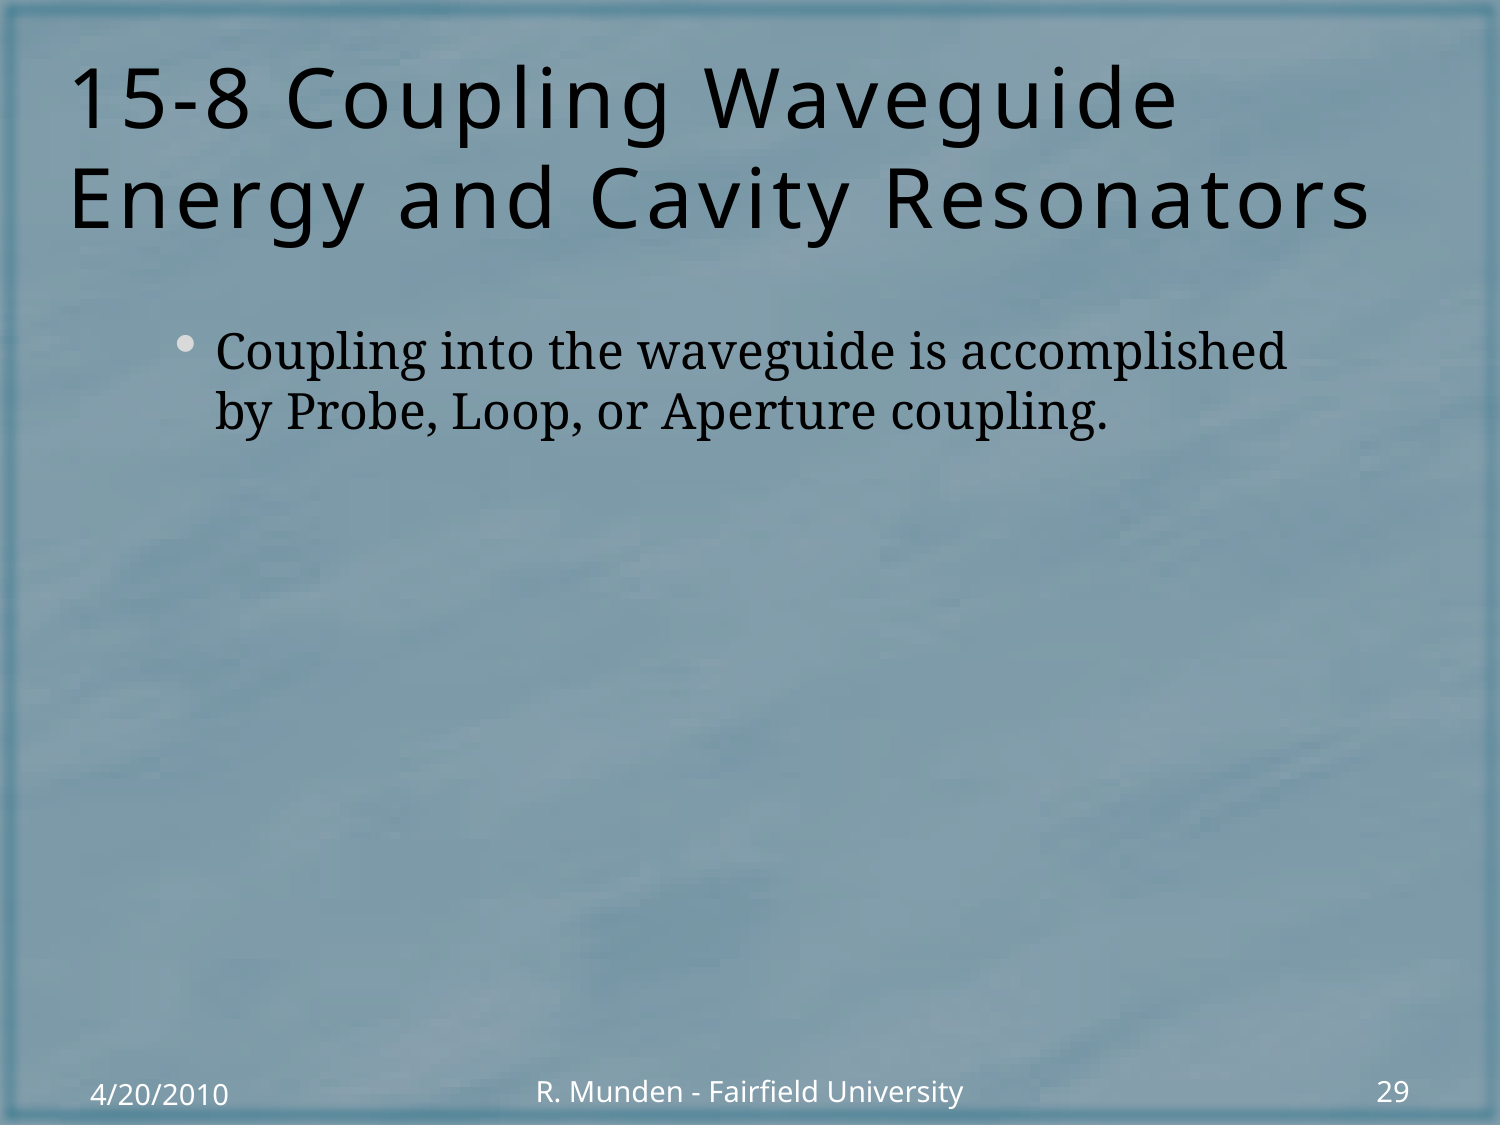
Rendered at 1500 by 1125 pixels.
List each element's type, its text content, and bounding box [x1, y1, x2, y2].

title 15-8 Coupling Waveguide Energy and Cavity Resonators [52, 37, 1448, 225]
list Coupling into the waveguide is accomplished by Probe, Loop, or Aperture coupling. [162, 312, 1363, 963]
slide_number 29 [1074, 1073, 1425, 1114]
footer R. Munden - Fairfield University [512, 1073, 988, 1114]
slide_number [75, 1073, 425, 1114]
